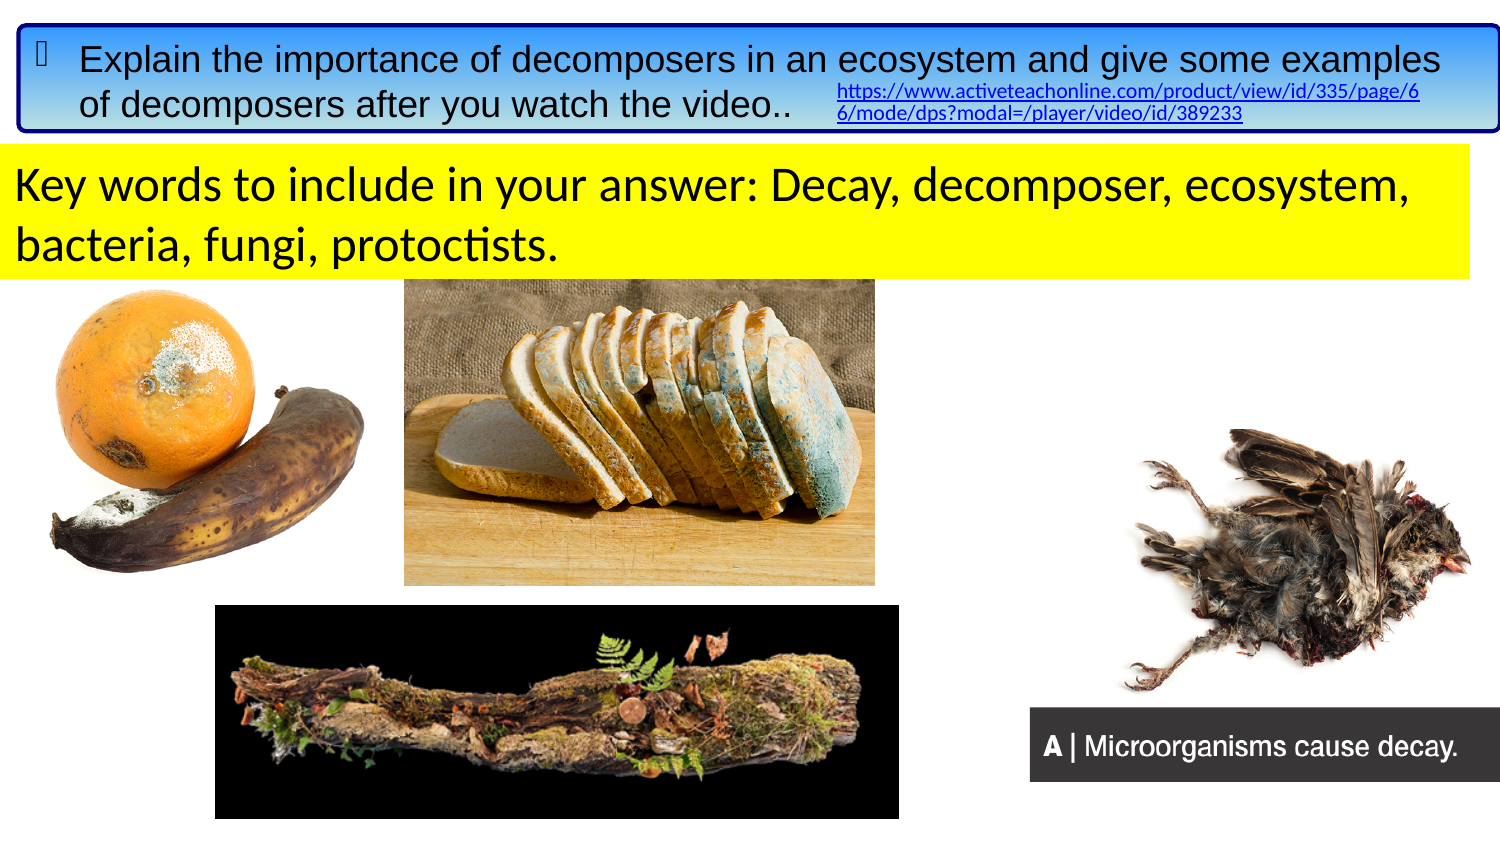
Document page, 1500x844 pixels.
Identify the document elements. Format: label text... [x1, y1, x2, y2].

picture [1029, 429, 1500, 782]
text_box Key words to include in your answer: Decay, decomposer, ecosystem, bacteria, fungi, protoctists. [0, 144, 1470, 279]
text_box Explain the importance of decomposers in an ecosystem and give some examples of decomposers after you watch the video.. [18, 25, 1500, 132]
text_box https://www.activeteachonline.com/product/view/id/335/page/66/mode/dps?modal=/player/video/id/389233 [822, 69, 1441, 111]
picture [47, 273, 875, 586]
picture [215, 605, 899, 819]
